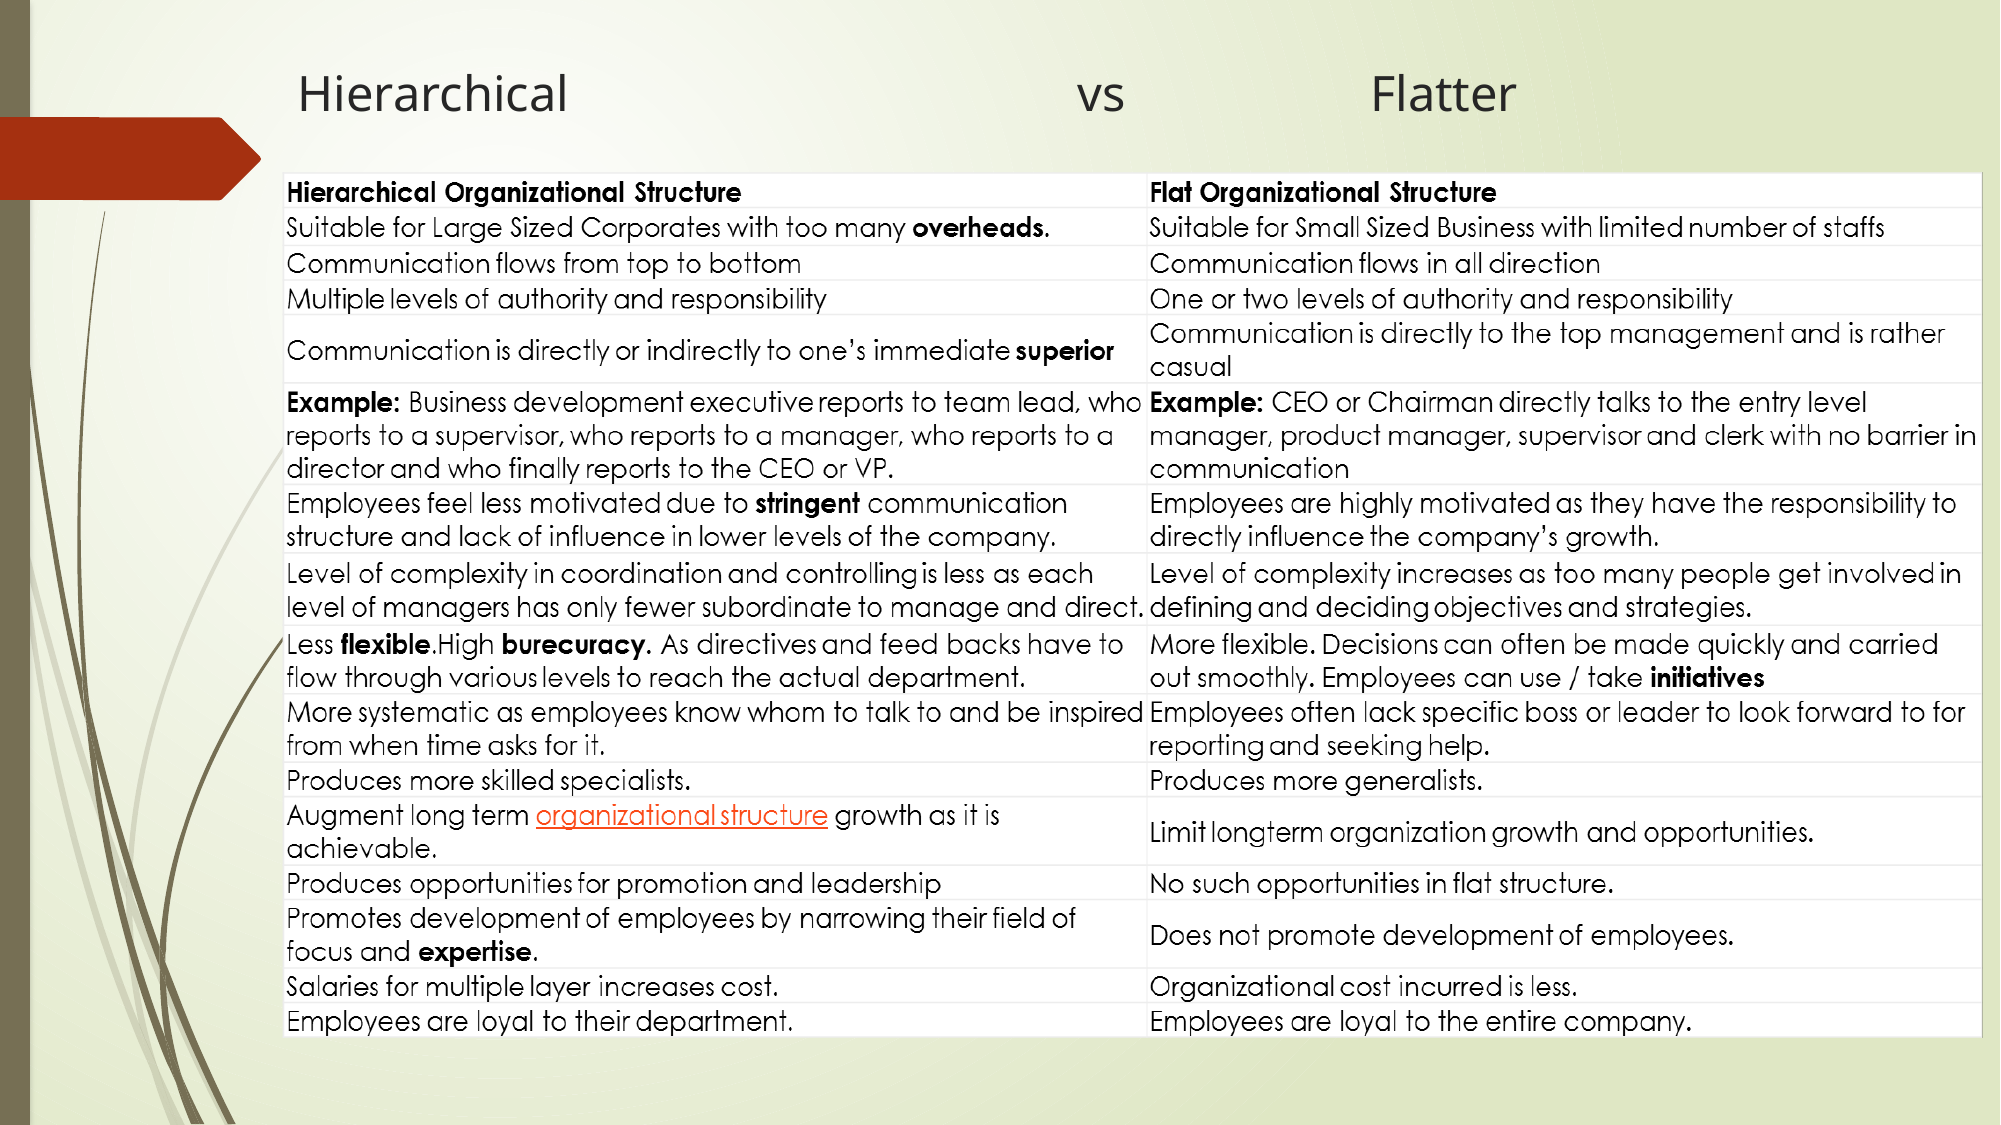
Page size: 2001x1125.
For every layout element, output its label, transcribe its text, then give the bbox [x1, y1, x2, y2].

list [282, 164, 1983, 1053]
title Hierarchical vs Flatter [282, 55, 1888, 131]
